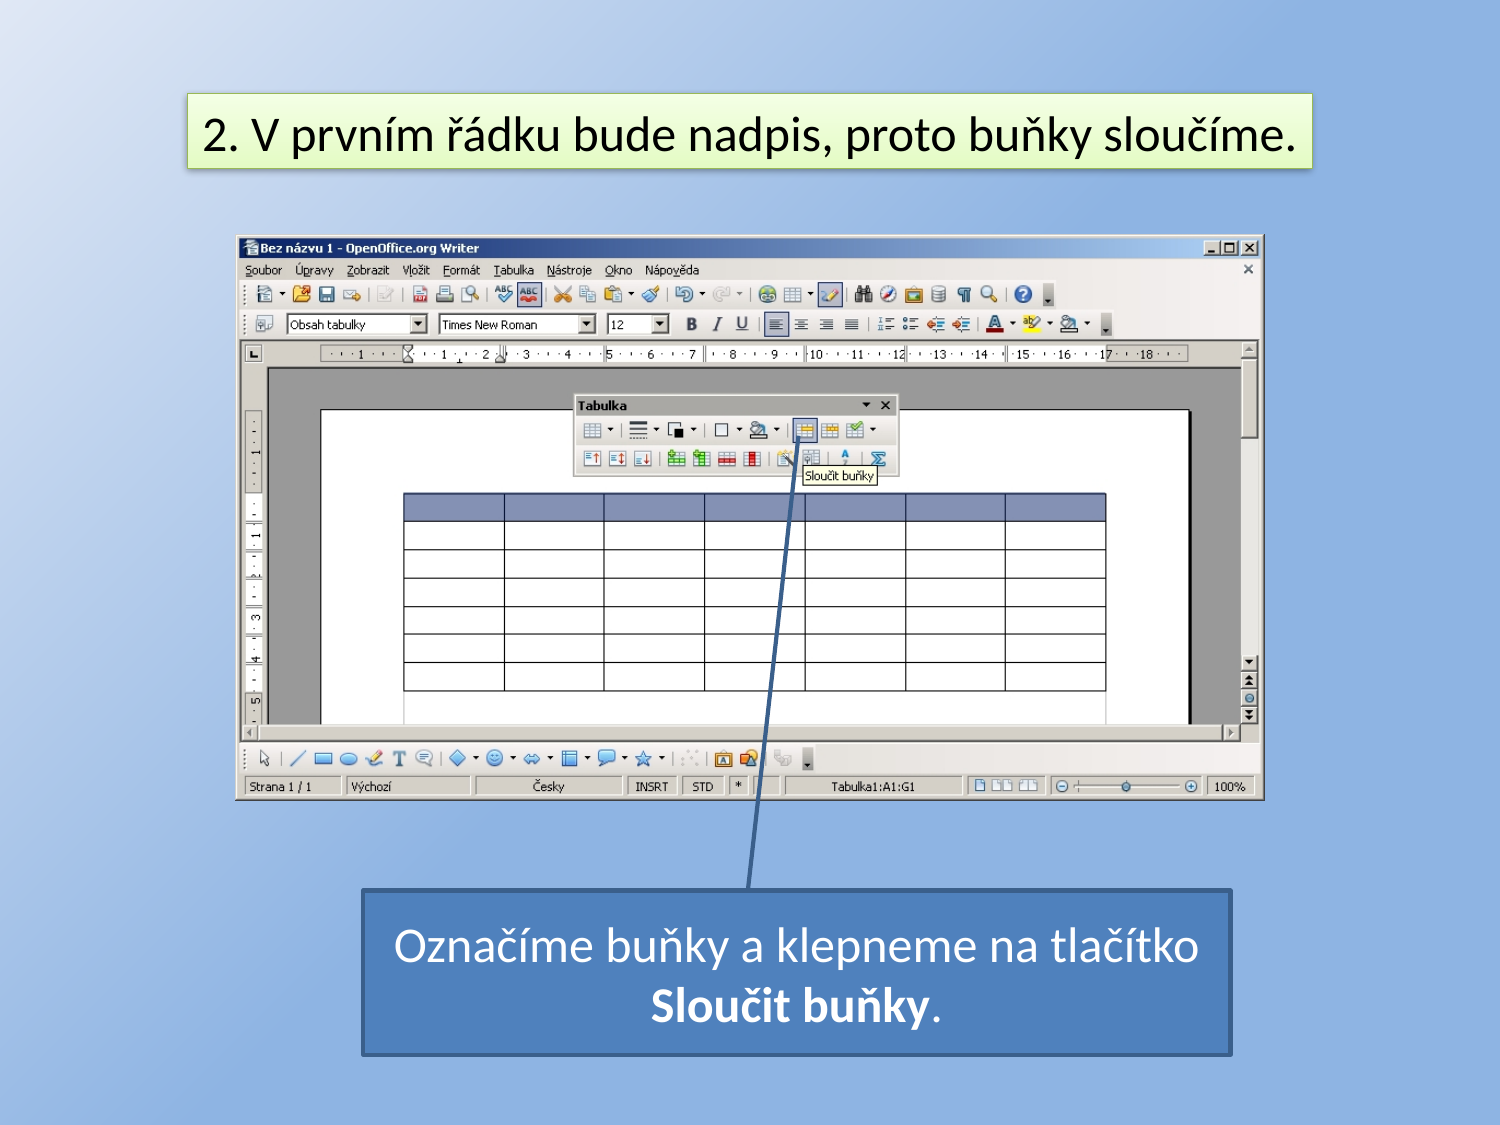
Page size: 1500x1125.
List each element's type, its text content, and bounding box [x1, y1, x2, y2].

text_box Označíme buňky a klepneme na tlačítko Sloučit buňky. [361, 810, 1233, 1057]
picture [235, 234, 1265, 801]
text_box 2. V prvním řádku bude nadpis, proto buňky sloučíme. [187, 93, 1313, 169]
